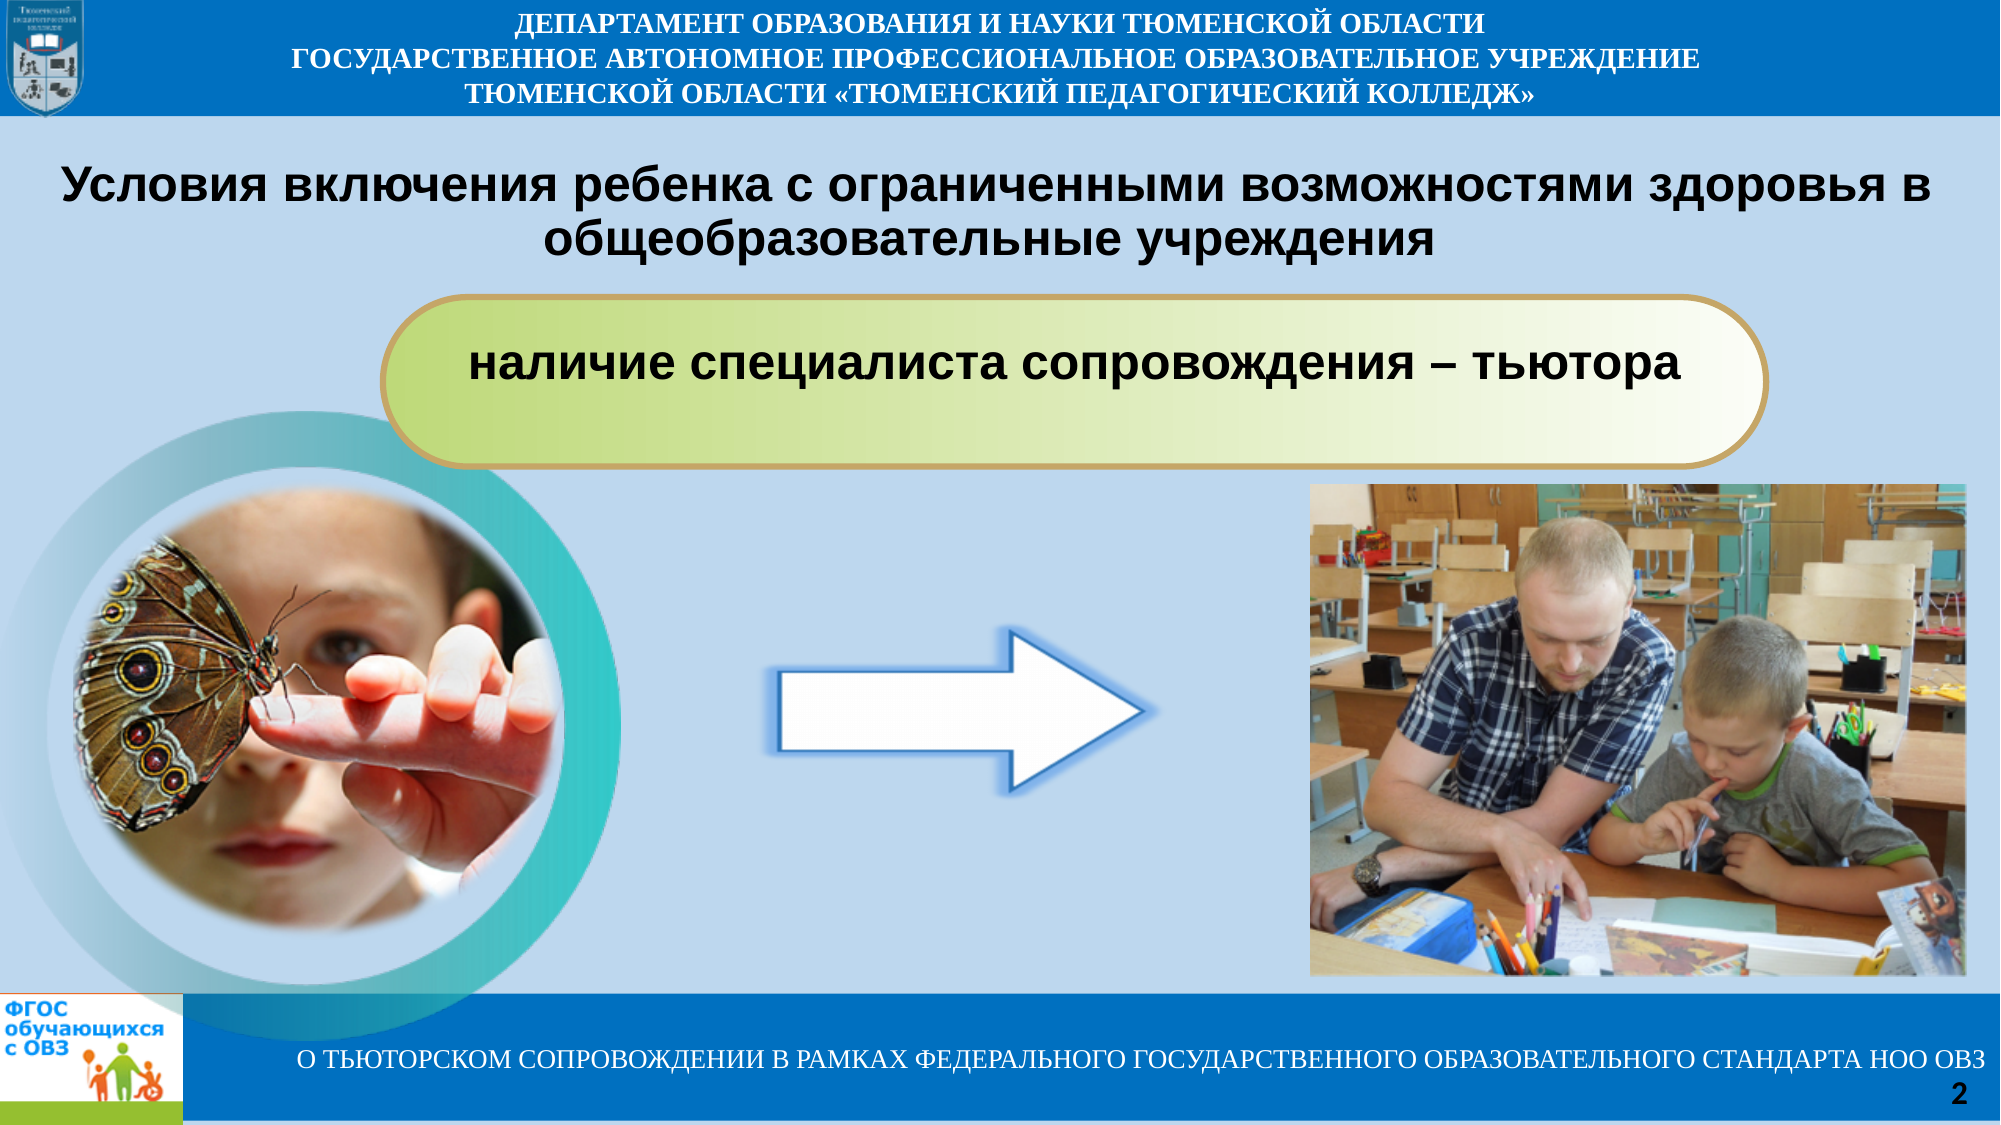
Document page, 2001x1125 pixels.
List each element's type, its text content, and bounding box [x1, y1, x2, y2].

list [0, 411, 621, 1041]
text_box наличие специалиста сопровождения – тьютора [382, 297, 1767, 467]
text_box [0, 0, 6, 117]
picture [751, 500, 1171, 922]
text_box департамент образования и науки тюменской области ГОСУДАРСТВЕННОЕ АВТОНОМНОЕ ПРОФЕССИОНАЛЬНОЕ ОБРАЗОВАТЕЛЬНОЕ УЧРЕЖДЕНИЕ ТЮМЕНСКОЙ ОБЛАСТИ «ТЮМЕНСКИЙ ПЕДАГОГИЧЕСКИЙ КОЛЛЕДЖ» [84, 0, 2000, 117]
picture [6, 0, 84, 118]
text_box 2 [1936, 1061, 1989, 1120]
picture [14, 17, 75, 22]
title Условия включения ребенка с ограниченными возможностями здоровья в общеобразовательные учреждения [3, 140, 1991, 285]
text_box О тьюторском сопровождении в рамках федерального государственного образовательного стандарта НОО ОВЗ [183, 993, 2000, 1121]
picture [0, 1041, 183, 1125]
picture [28, 26, 62, 30]
picture [19, 7, 70, 14]
picture [1310, 484, 1967, 977]
